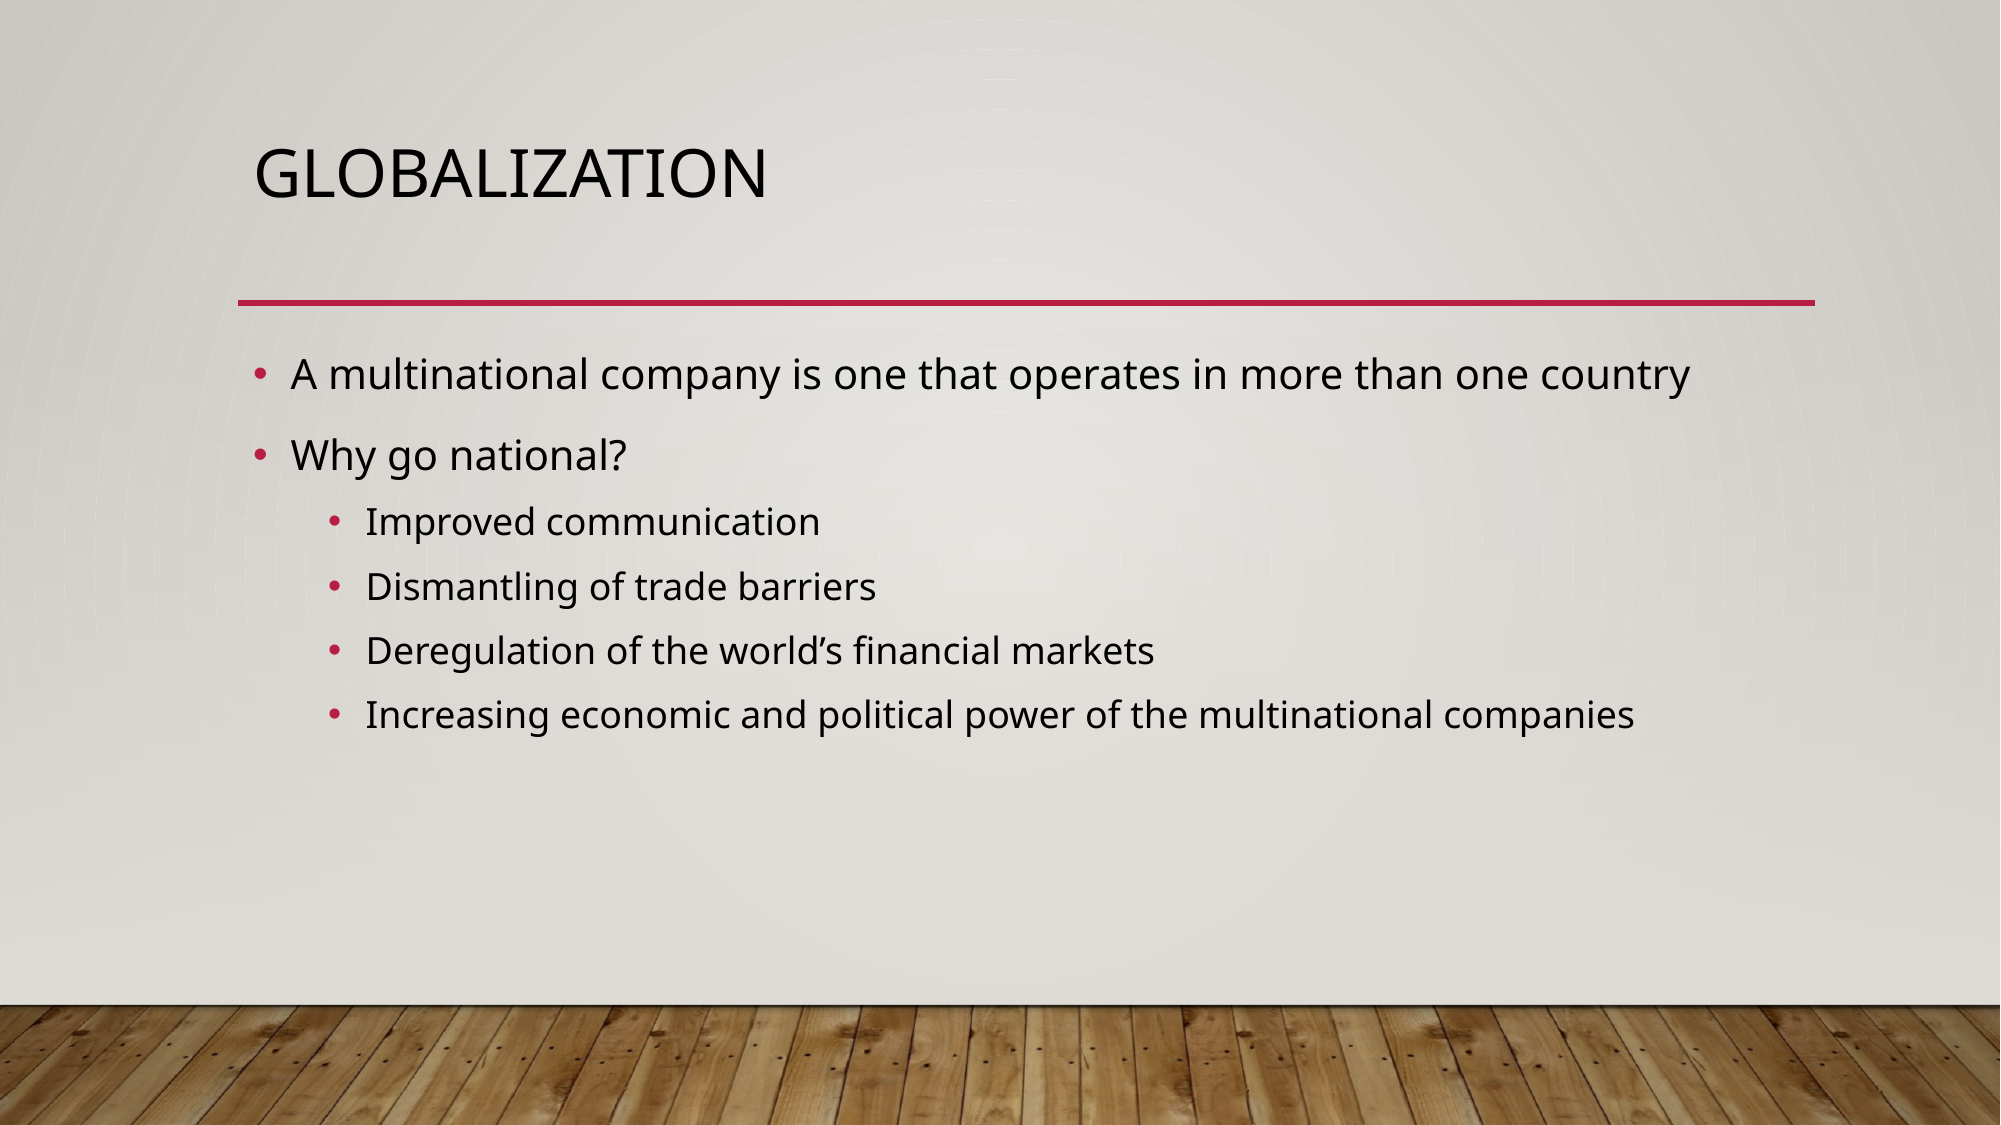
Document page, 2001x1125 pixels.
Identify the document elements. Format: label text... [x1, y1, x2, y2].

list A multinational company is one that operates in more than one country Why go national? Improved communication Dismantling of trade barriers Deregulation of the world’s financial markets Increasing economic and political power of the multinational companies [238, 330, 1814, 897]
picture [0, 1005, 2000, 1125]
title Globalization [238, 131, 1814, 305]
